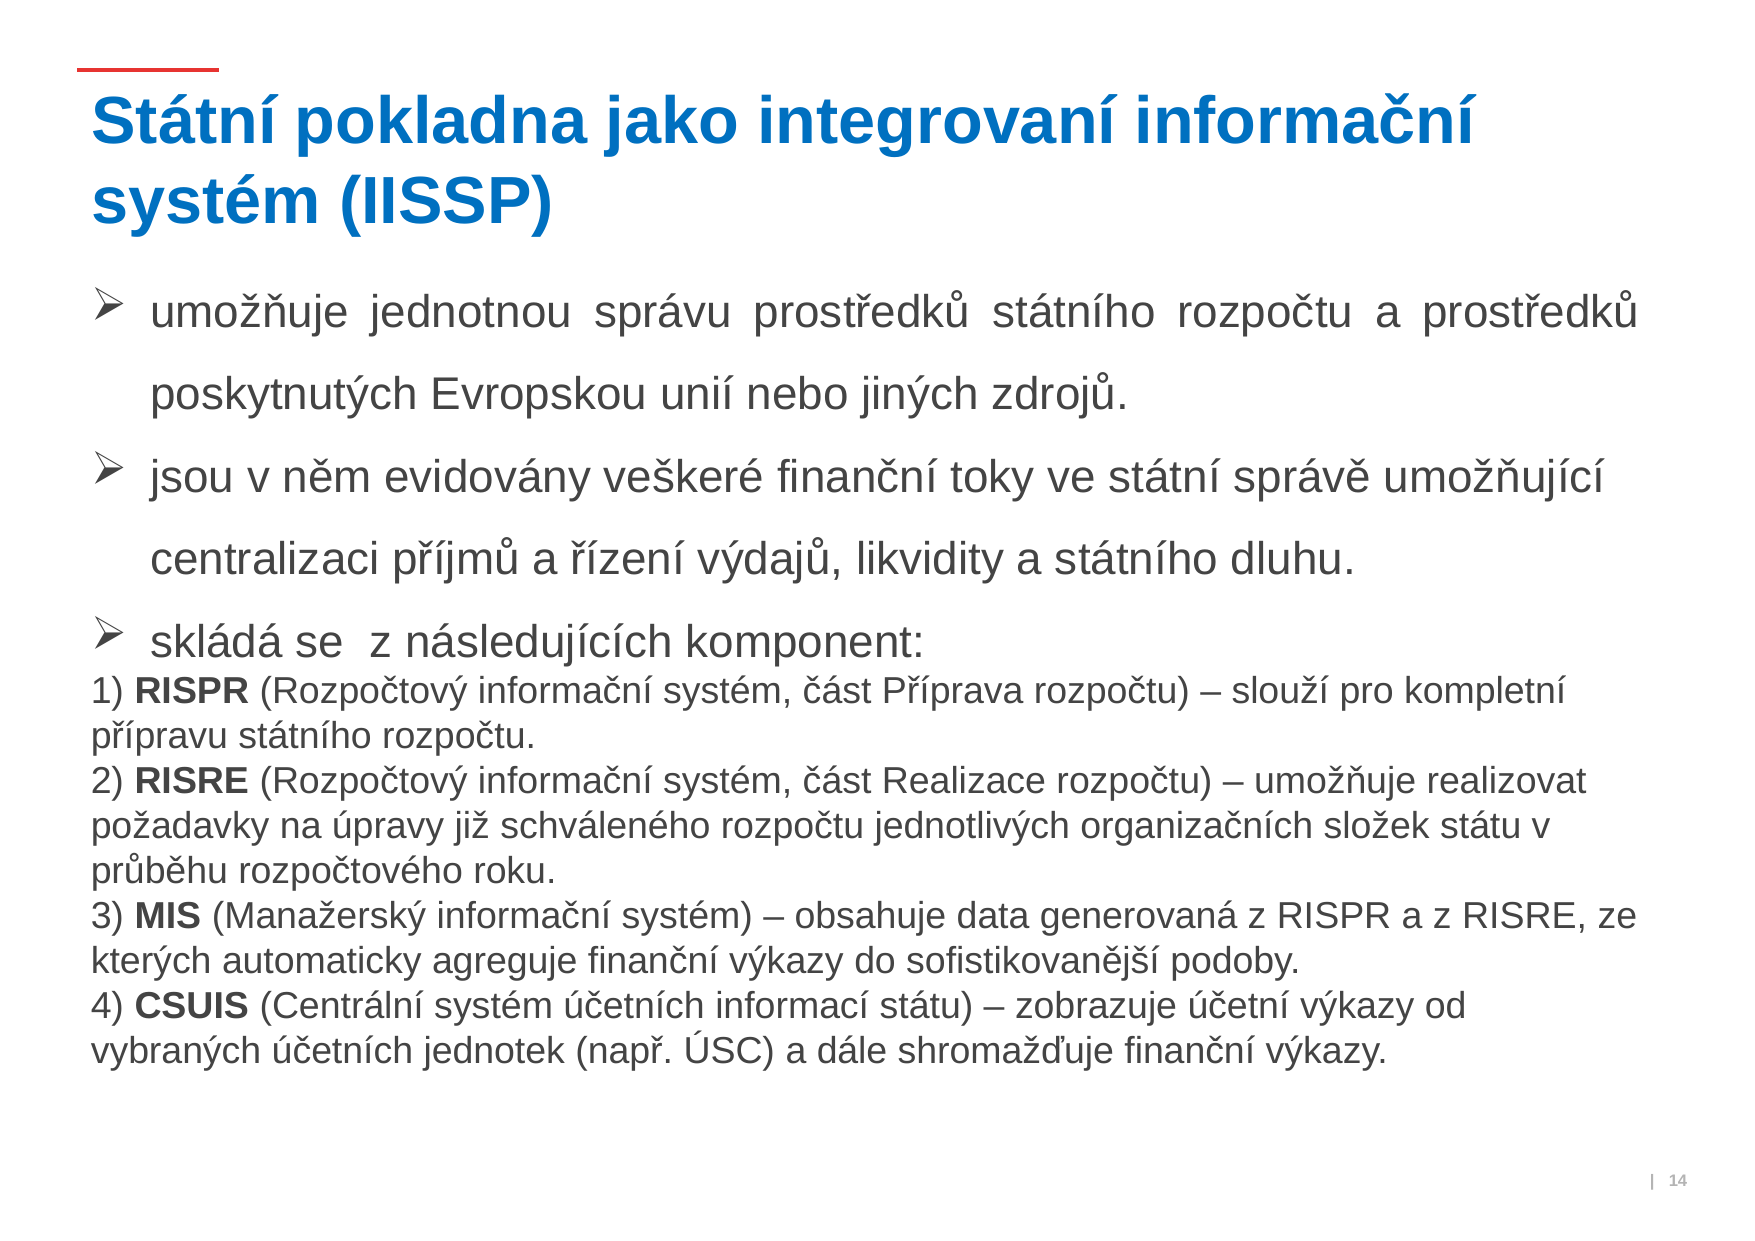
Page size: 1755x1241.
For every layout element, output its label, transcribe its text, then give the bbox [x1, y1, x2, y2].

list umožňuje jednotnou správu prostředků státního rozpočtu a prostředků poskytnutých Evropskou unií nebo jiných zdrojů. jsou v něm evidovány veškeré finanční toky ve státní správě umožňující centralizaci příjmů a řízení výdajů, likvidity a státního dluhu. skládá se z následujících komponent: 1) RISPR (Rozpočtový informační systém, část Příprava rozpočtu) – slouží pro kompletní přípravu státního rozpočtu. 2) RISRE (Rozpočtový informační systém, část Realizace rozpočtu) – umožňuje realizovat požadavky na úpravy již schváleného rozpočtu jednotlivých organizačních složek státu v průběhu rozpočtového roku. 3) MIS (Manažerský informační systém) – obsahuje data generovaná z RISPR a z RISRE, ze kterých automaticky agreguje finanční výkazy do sofistikovanější podoby. 4) CSUIS (Centrální systém účetních informací státu) – zobrazuje účetní výkazy od vybraných účetních jednotek (např. ÚSC) a dále shromažďuje finanční výkazy. [62, 254, 1641, 1117]
slide_number | 14 [1427, 1169, 1688, 1190]
title Státní pokladna jako integrovaní informační systém (IISSP) [62, 76, 1641, 180]
